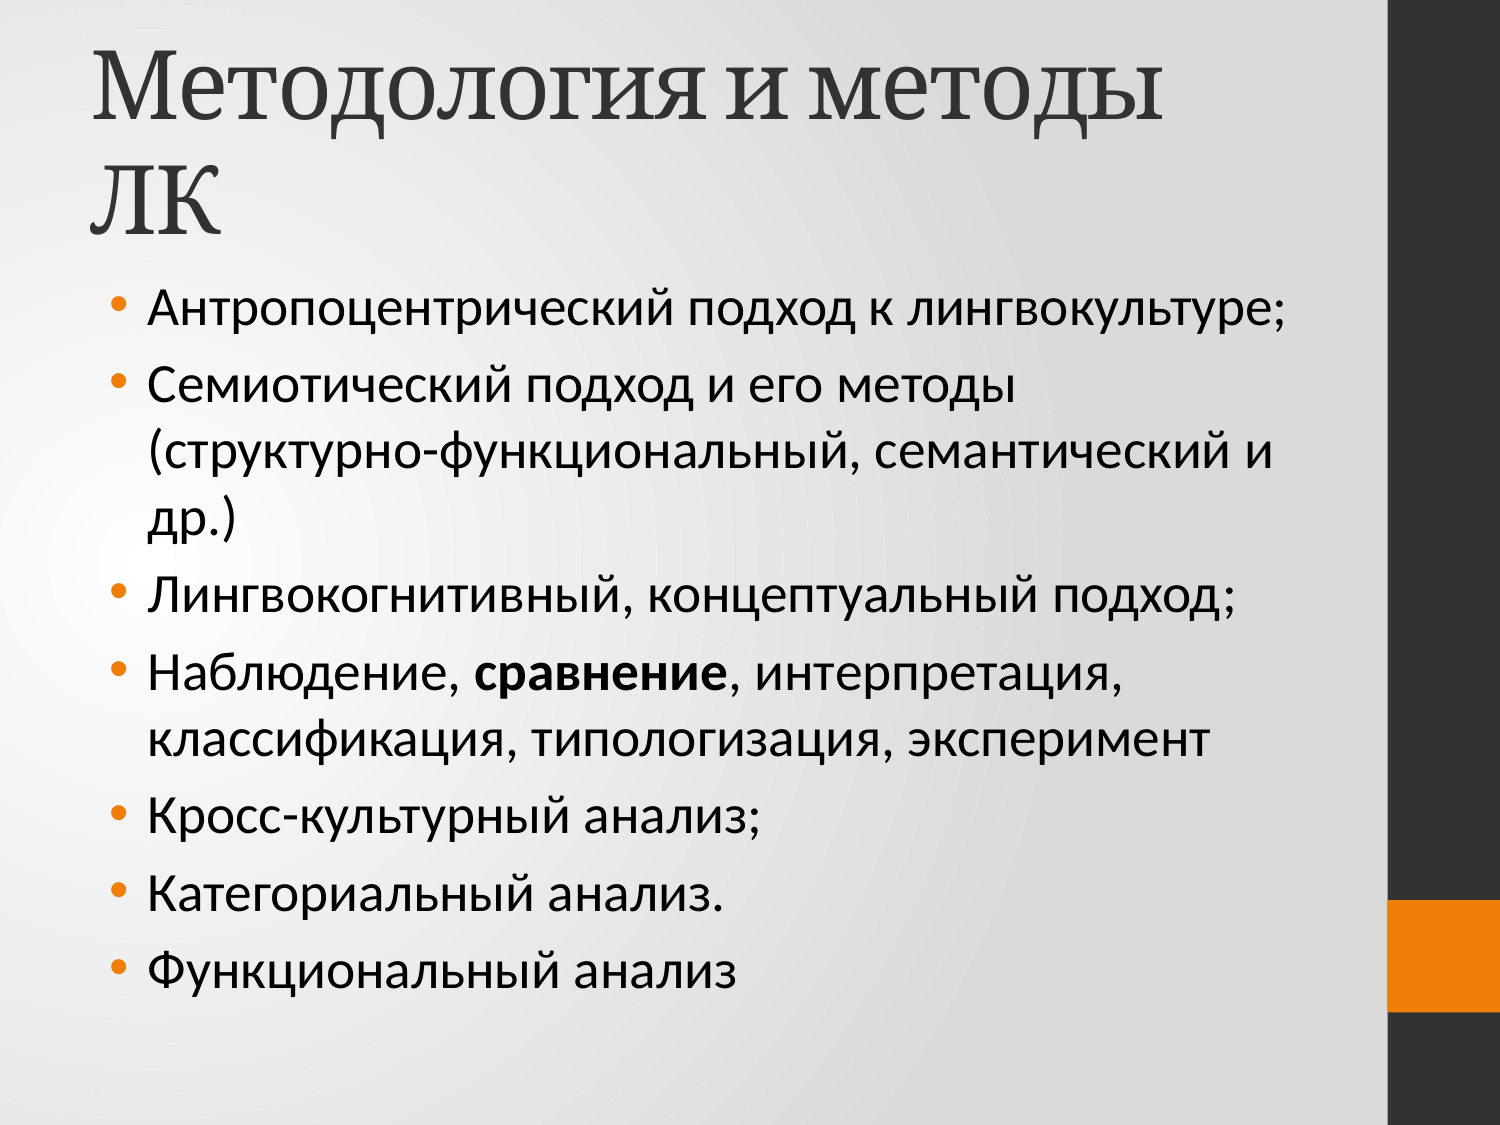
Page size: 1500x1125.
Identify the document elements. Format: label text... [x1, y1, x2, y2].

list Антропоцентрический подход к лингвокультуре; Семиотический подход и его методы (структурно-функциональный, семантический и др.) Лингвокогнитивный, концептуальный подход; Наблюдение, сравнение, интерпретация, классификация, типологизация, эксперимент Кросс-культурный анализ; Категориальный анализ. Функциональный анализ [75, 262, 1325, 1050]
title Методология и методы ЛК [75, 45, 1325, 233]
